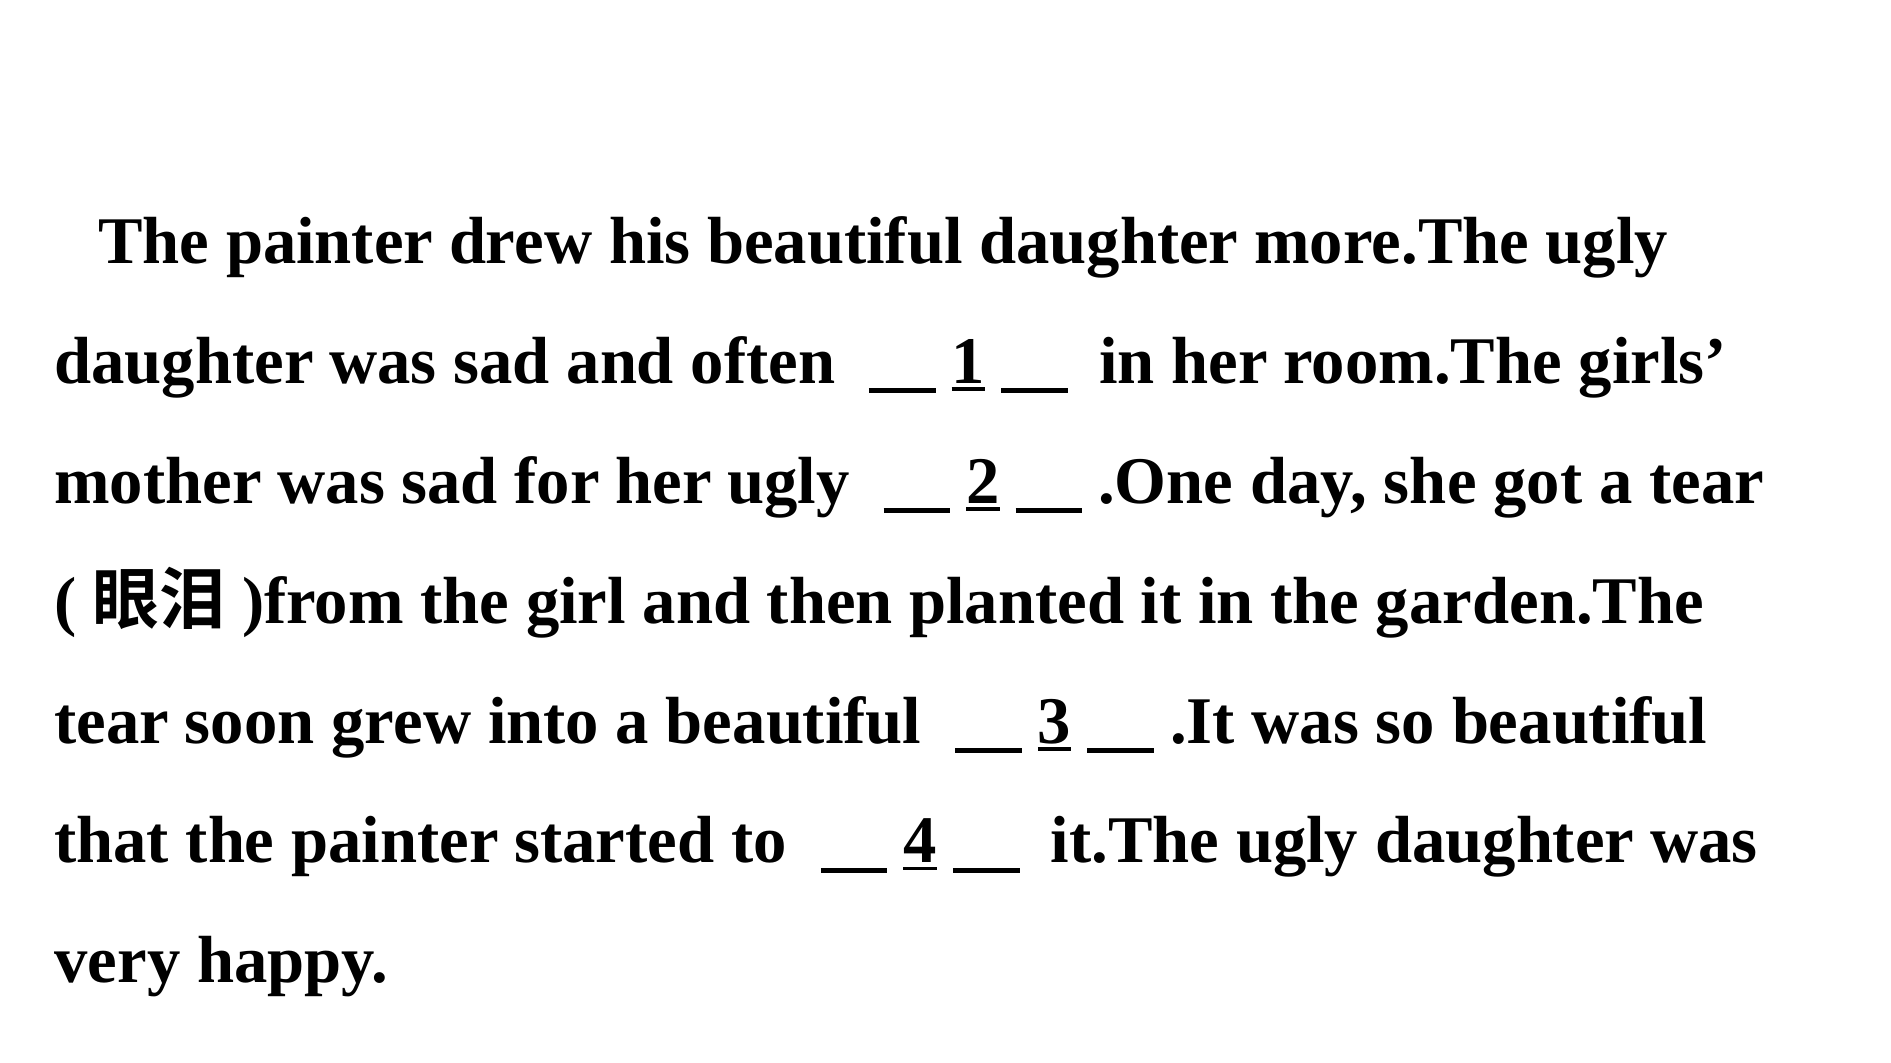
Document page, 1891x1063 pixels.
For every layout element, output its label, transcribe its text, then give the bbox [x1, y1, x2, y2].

text_box The painter drew his beautiful daughter more.The ugly daughter was sad and often 1 in her room.The girls’ mother was sad for her ugly 2 .One day, she got a tear (眼泪)from the girl and then planted it in the garden.The tear soon grew into a beautiful 3 .It was so beautiful that the painter started to 4 it.The ugly daughter was very happy. [39, 149, 1843, 1004]
